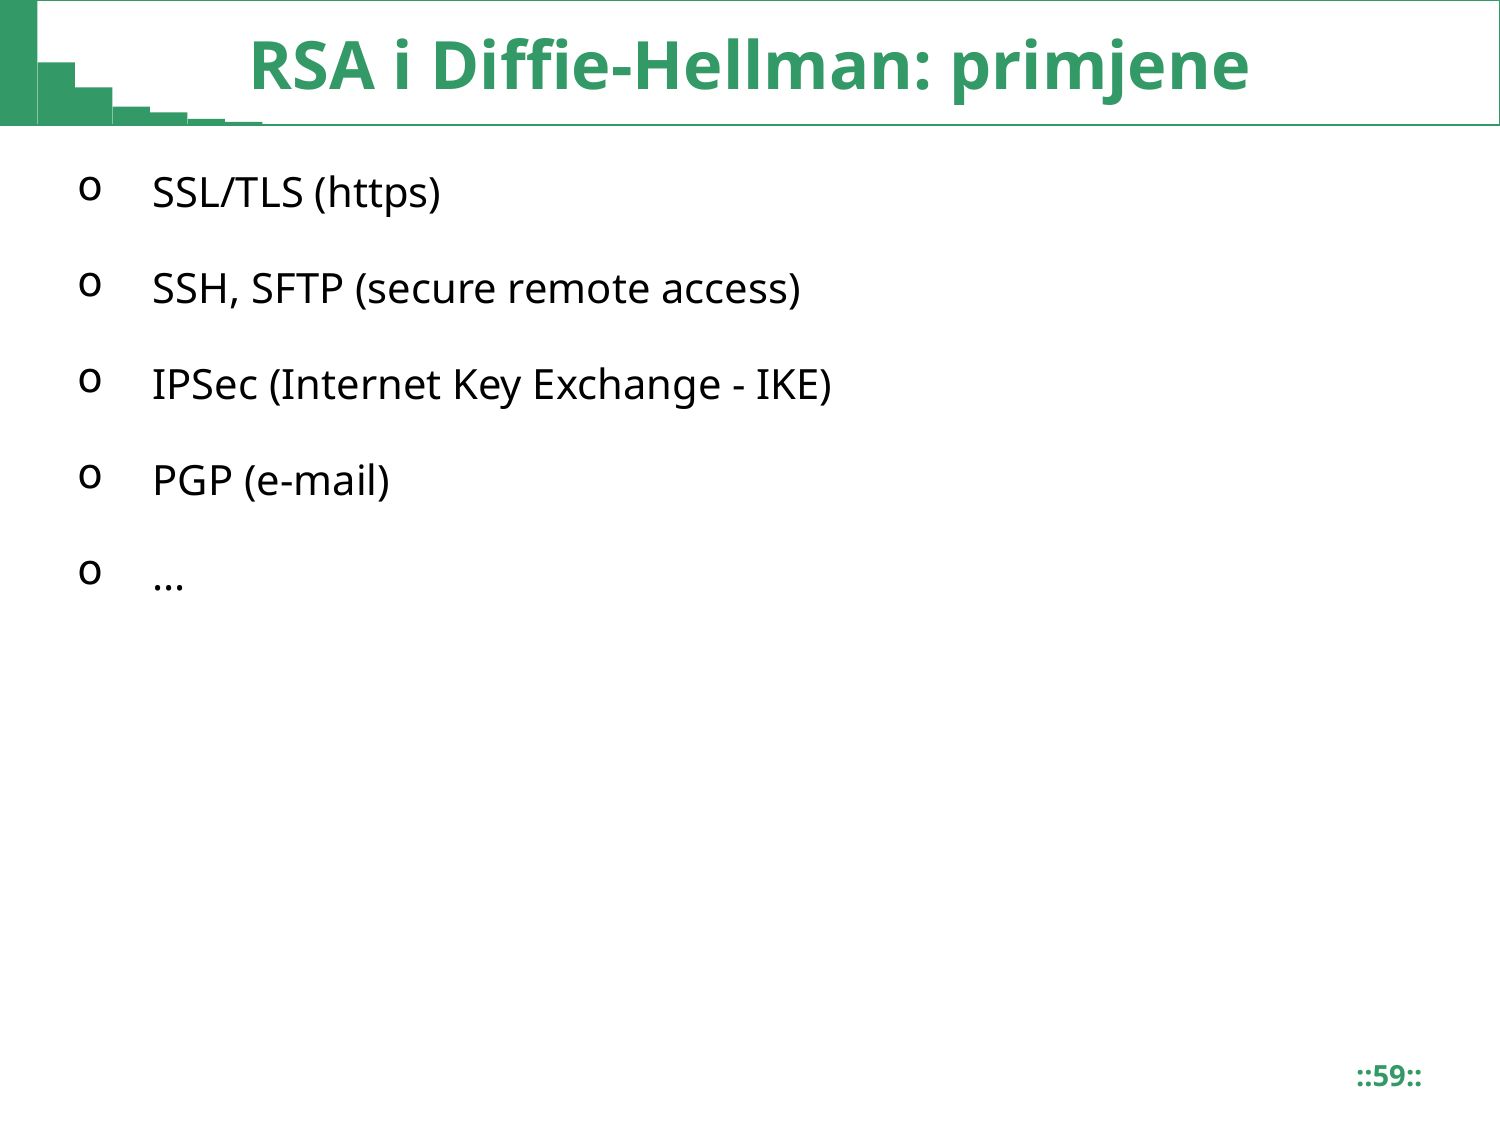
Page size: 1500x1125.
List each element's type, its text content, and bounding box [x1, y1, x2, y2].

title RSA i Diffie-Hellman: primjene [0, 0, 1500, 126]
slide_number ::59:: [1274, 1049, 1438, 1101]
list SSL/TLS (https) SSH, SFTP (secure remote access) IPSec (Internet Key Exchange - IKE) PGP (e-mail) ... [62, 149, 1438, 1038]
